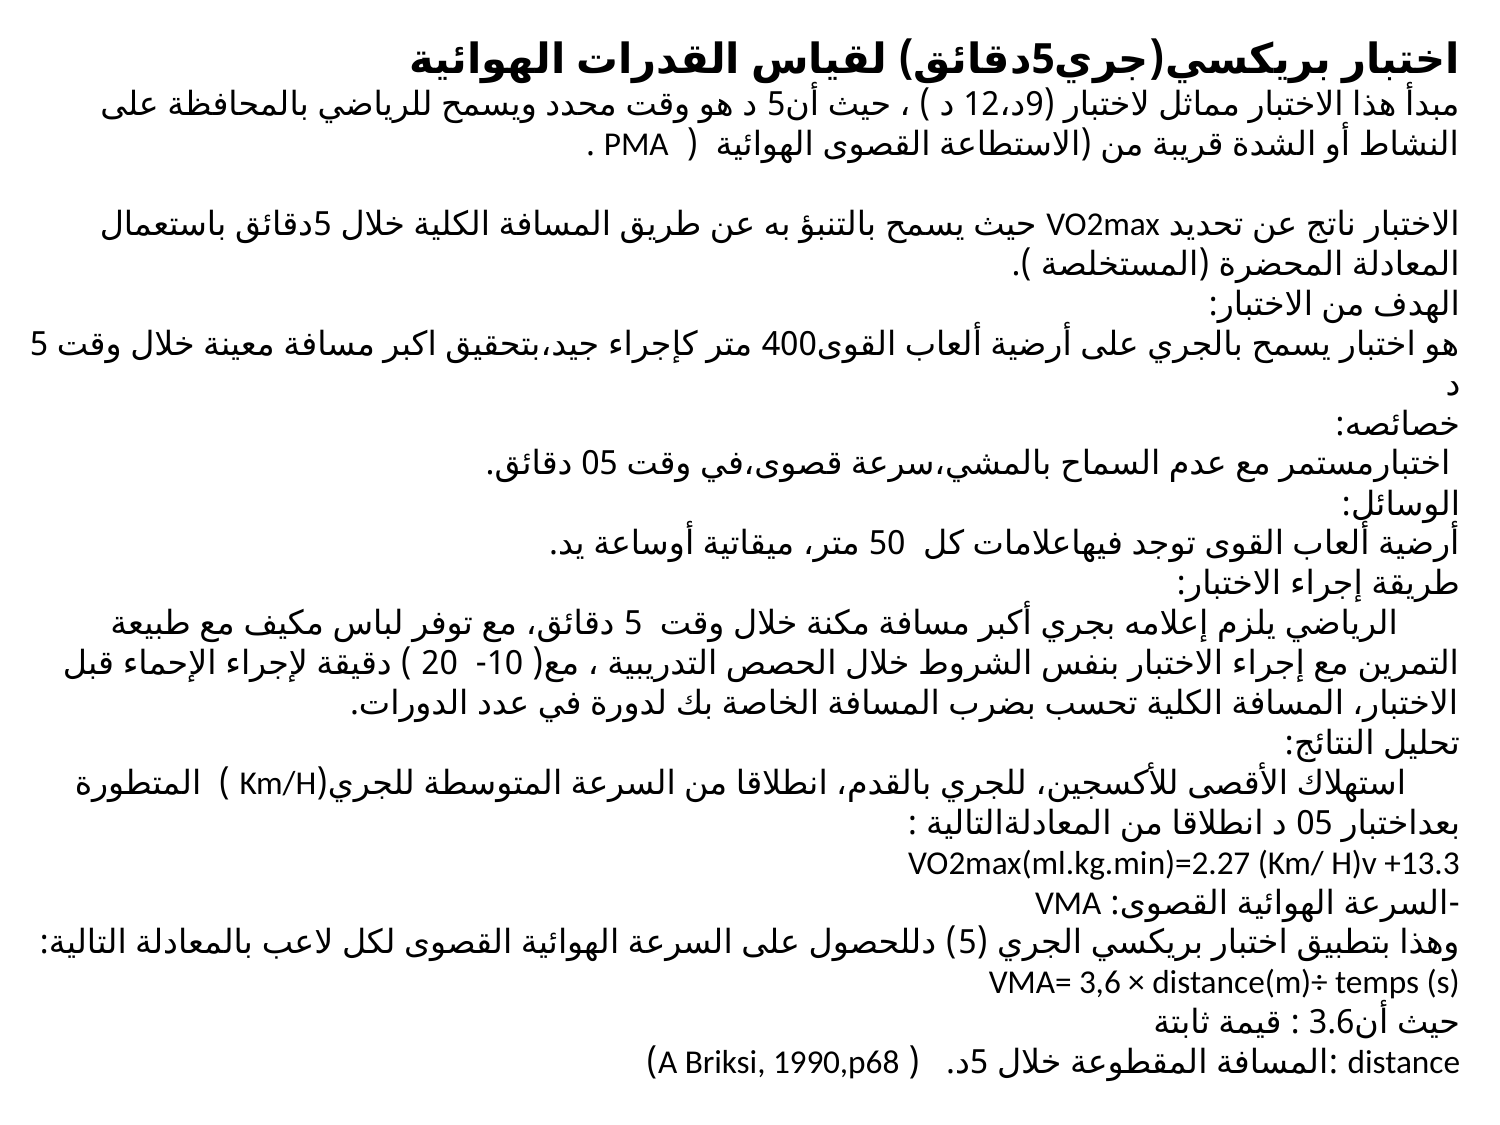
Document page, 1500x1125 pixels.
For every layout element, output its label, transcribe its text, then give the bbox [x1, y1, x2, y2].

text_box اختبار بريكسي(جري5دقائق) لقياس القدرات الهوائية مبدأ هذا الاختبار مماثل لاختبار (9د،12 د ) ، حيث أن5 د هو وقت محدد ويسمح للرياضي بالمحافظة على النشاط أو الشدة قريبة من (الاستطاعة القصوى الهوائية ( PMA . الاختبار ناتج عن تحديد VO2max حيث يسمح بالتنبؤ به عن طريق المسافة الكلية خلال 5دقائق باستعمال المعادلة المحضرة (المستخلصة ). الهدف من الاختبار: هو اختبار يسمح بالجري على أرضية ألعاب القوى400 متر كإجراء جيد،بتحقيق اكبر مسافة معينة خلال وقت 5 د خصائصه: اختبارمستمر مع عدم السماح بالمشي،سرعة قصوى،في وقت 05 دقائق. الوسائل: أرضية ألعاب القوى توجد فيهاعلامات كل 50 متر، ميقاتية أوساعة يد. طريقة إجراء الاختبار: الرياضي يلزم إعلامه بجري أكبر مسافة مكنة خلال وقت 5 دقائق، مع توفر لباس مكيف مع طبيعة التمرين مع إجراء الاختبار بنفس الشروط خلال الحصص التدريبية ، مع( 10- 20 ) دقيقة لإجراء الإحماء قبل الاختبار، المسافة الكلية تحسب بضرب المسافة الخاصة بك لدورة في عدد الدورات. تحليل النتائج: استهلاك الأقصى للأكسجين، للجري بالقدم، انطلاقا من السرعة المتوسطة للجري(Km/H ) المتطورة بعداختبار 05 د انطلاقا من المعادلةالتالية : VO2max(ml.kg.min)=2.27 (Km/ H)v +13.3 -السرعة الهوائية القصوى: VMA وهذا بتطبيق اختبار بريكسي الجري (5) دللحصول على السرعة الهوائية القصوى لكل لاعب بالمعادلة التالية: VMA= 3,6 × distance(m)÷ temps (s) حيث أن3.6 : قيمة ثابتة distance :المسافة المقطوعة خلال 5د. ( A Briksi, 1990,p68) [12, 24, 1475, 1125]
